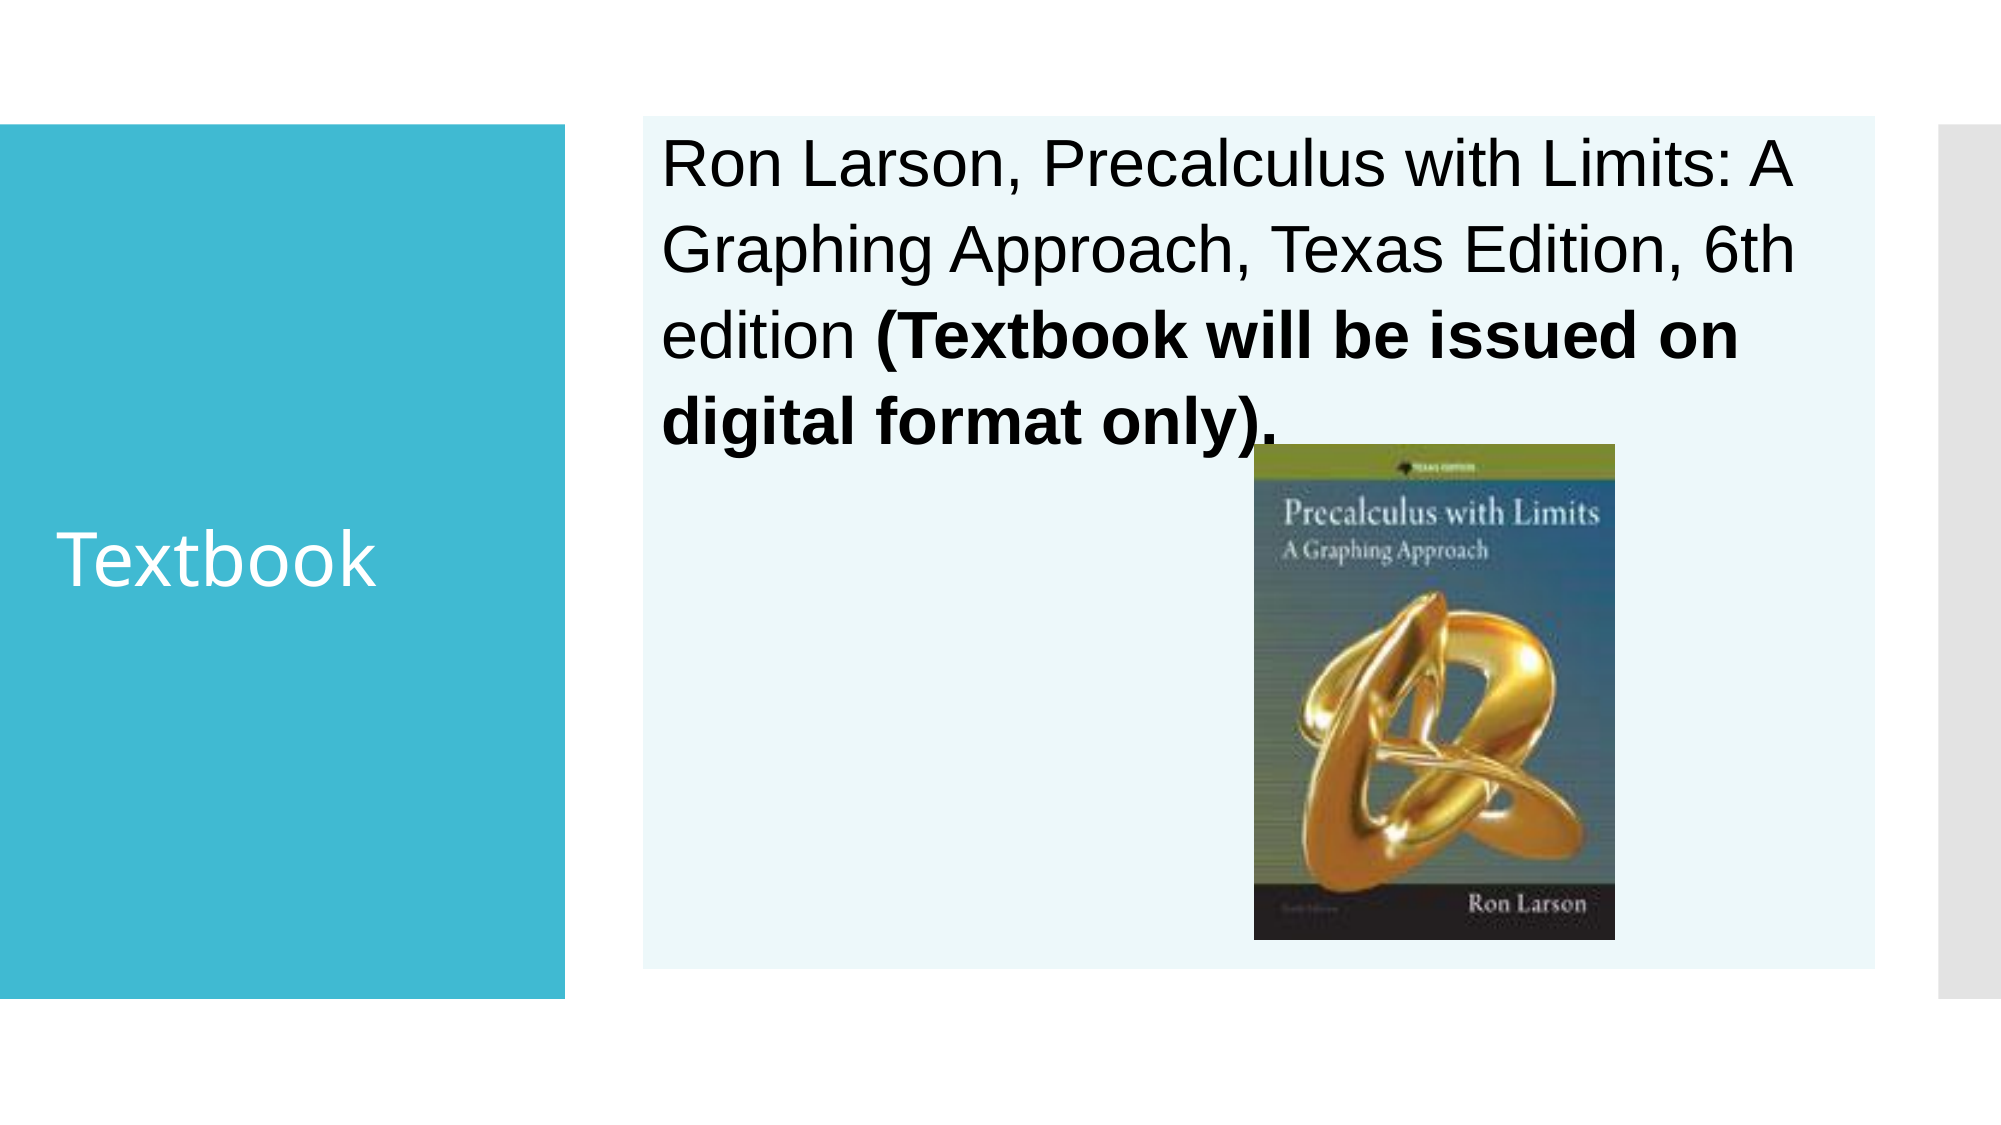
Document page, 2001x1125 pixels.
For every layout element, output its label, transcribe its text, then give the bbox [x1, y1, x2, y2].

picture [1254, 443, 1615, 940]
title Textbook [41, 184, 525, 940]
table_header Ron Larson, Precalculus with Limits: A Graphing Approach, Texas Edition, 6th edition (Textbook will be issued on digital format only). [643, 116, 1875, 969]
